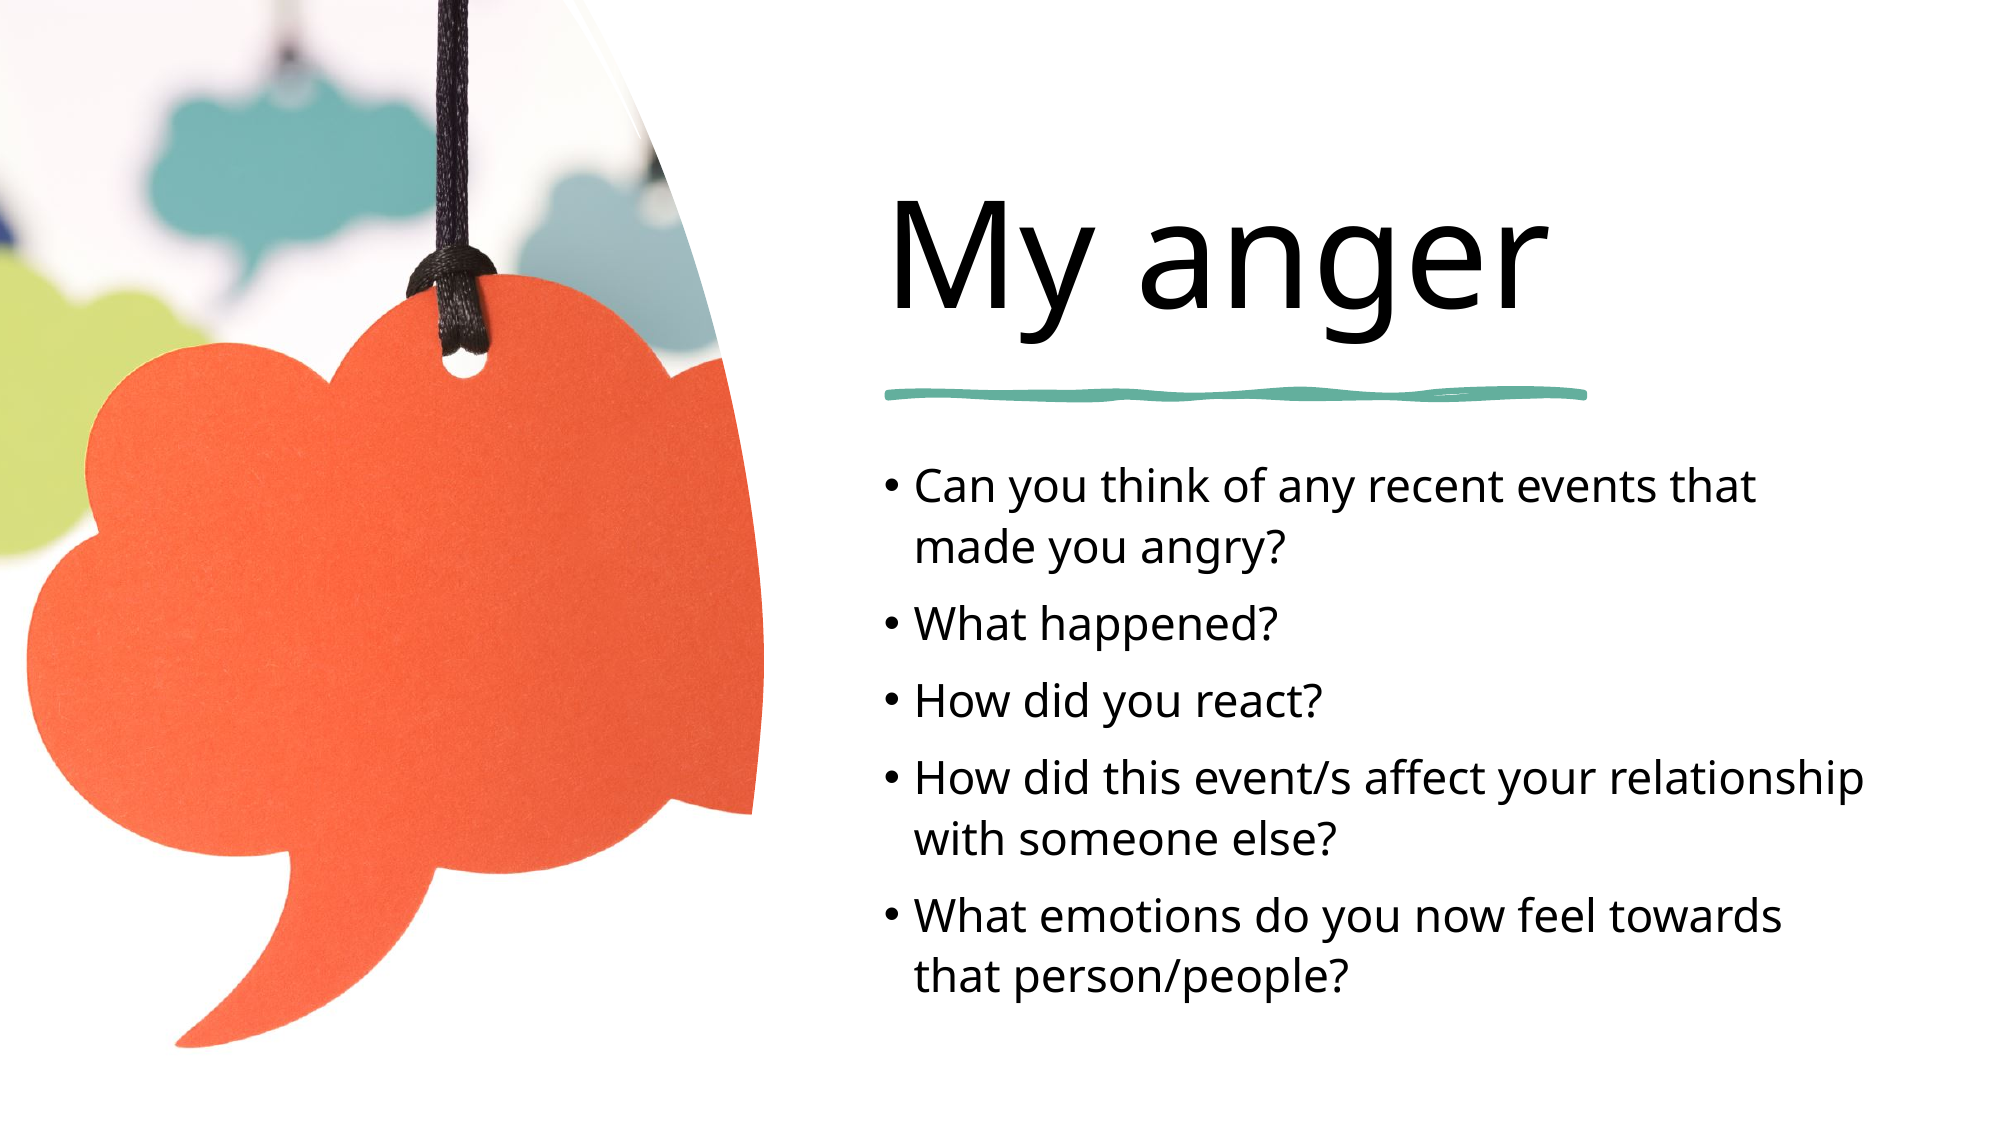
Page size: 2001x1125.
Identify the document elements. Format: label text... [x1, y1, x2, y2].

list Can you think of any recent events that made you angry? What happened? How did you react? How did this event/s affect your relationship with someone else? What emotions do you now feel towards that person/people? [869, 443, 1895, 1016]
title My anger [869, 53, 1895, 347]
text_box [764, 0, 2000, 1125]
picture [0, 0, 764, 1125]
text_box [886, 388, 1586, 401]
